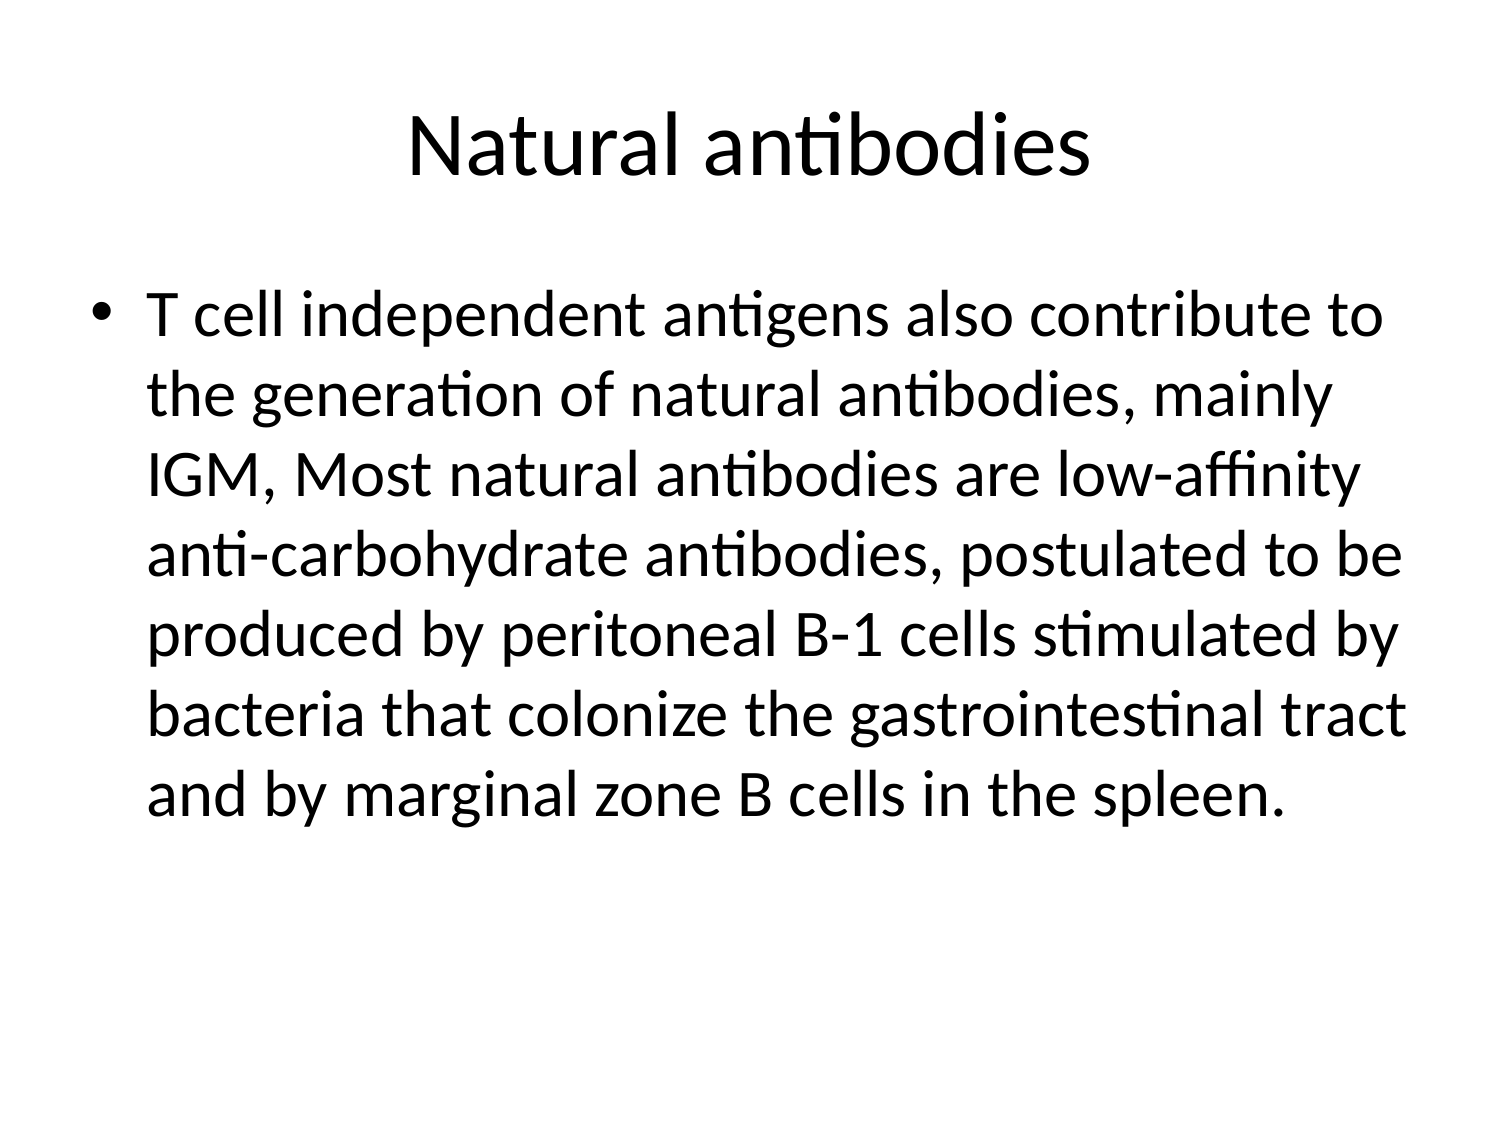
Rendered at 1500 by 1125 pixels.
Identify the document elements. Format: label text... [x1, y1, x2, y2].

title Natural antibodies [75, 45, 1425, 233]
list T cell independent antigens also contribute to the generation of natural antibodies, mainly IGM, Most natural antibodies are low-affinity anti-carbohydrate antibodies, postulated to be produced by peritoneal B-1 cells stimulated by bacteria that colonize the gastrointestinal tract and by marginal zone B cells in the spleen. [75, 262, 1425, 1005]
